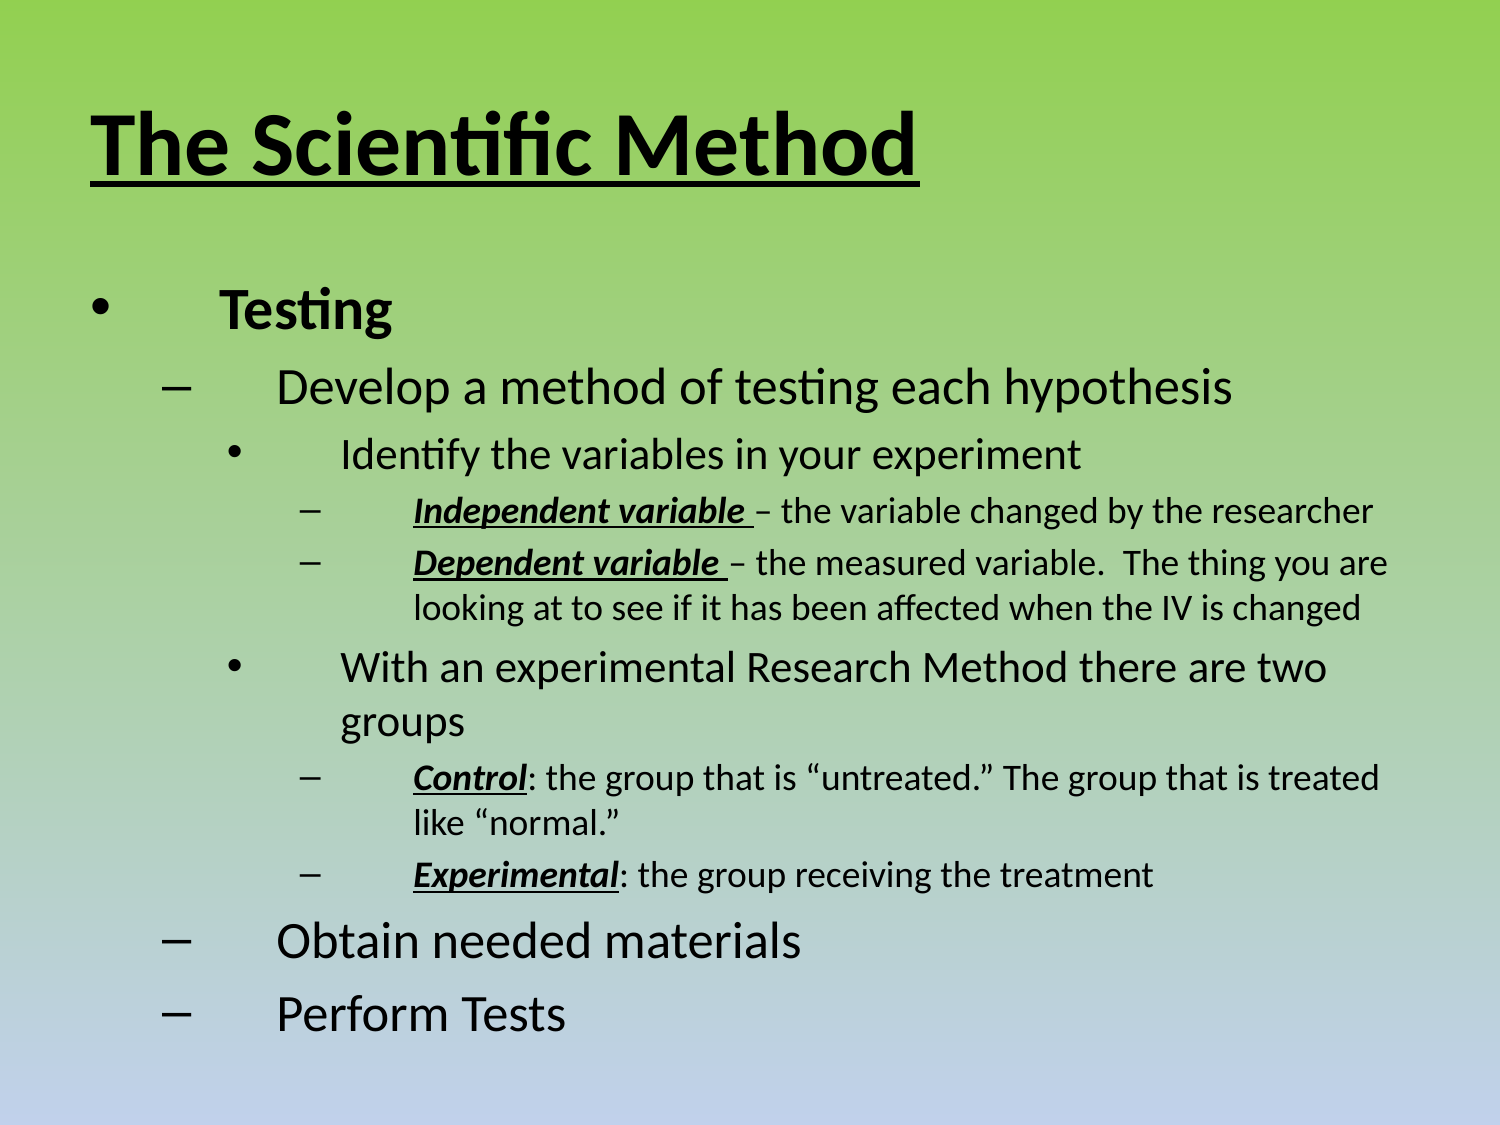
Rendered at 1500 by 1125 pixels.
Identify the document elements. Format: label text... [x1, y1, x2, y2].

list Testing Develop a method of testing each hypothesis Identify the variables in your experiment Independent variable – the variable changed by the researcher Dependent variable – the measured variable. The thing you are looking at to see if it has been affected when the IV is changed With an experimental Research Method there are two groups Control: the group that is “untreated.” The group that is treated like “normal.” Experimental: the group receiving the treatment Obtain needed materials Perform Tests [75, 262, 1425, 1063]
title The Scientific Method [75, 45, 1425, 233]
